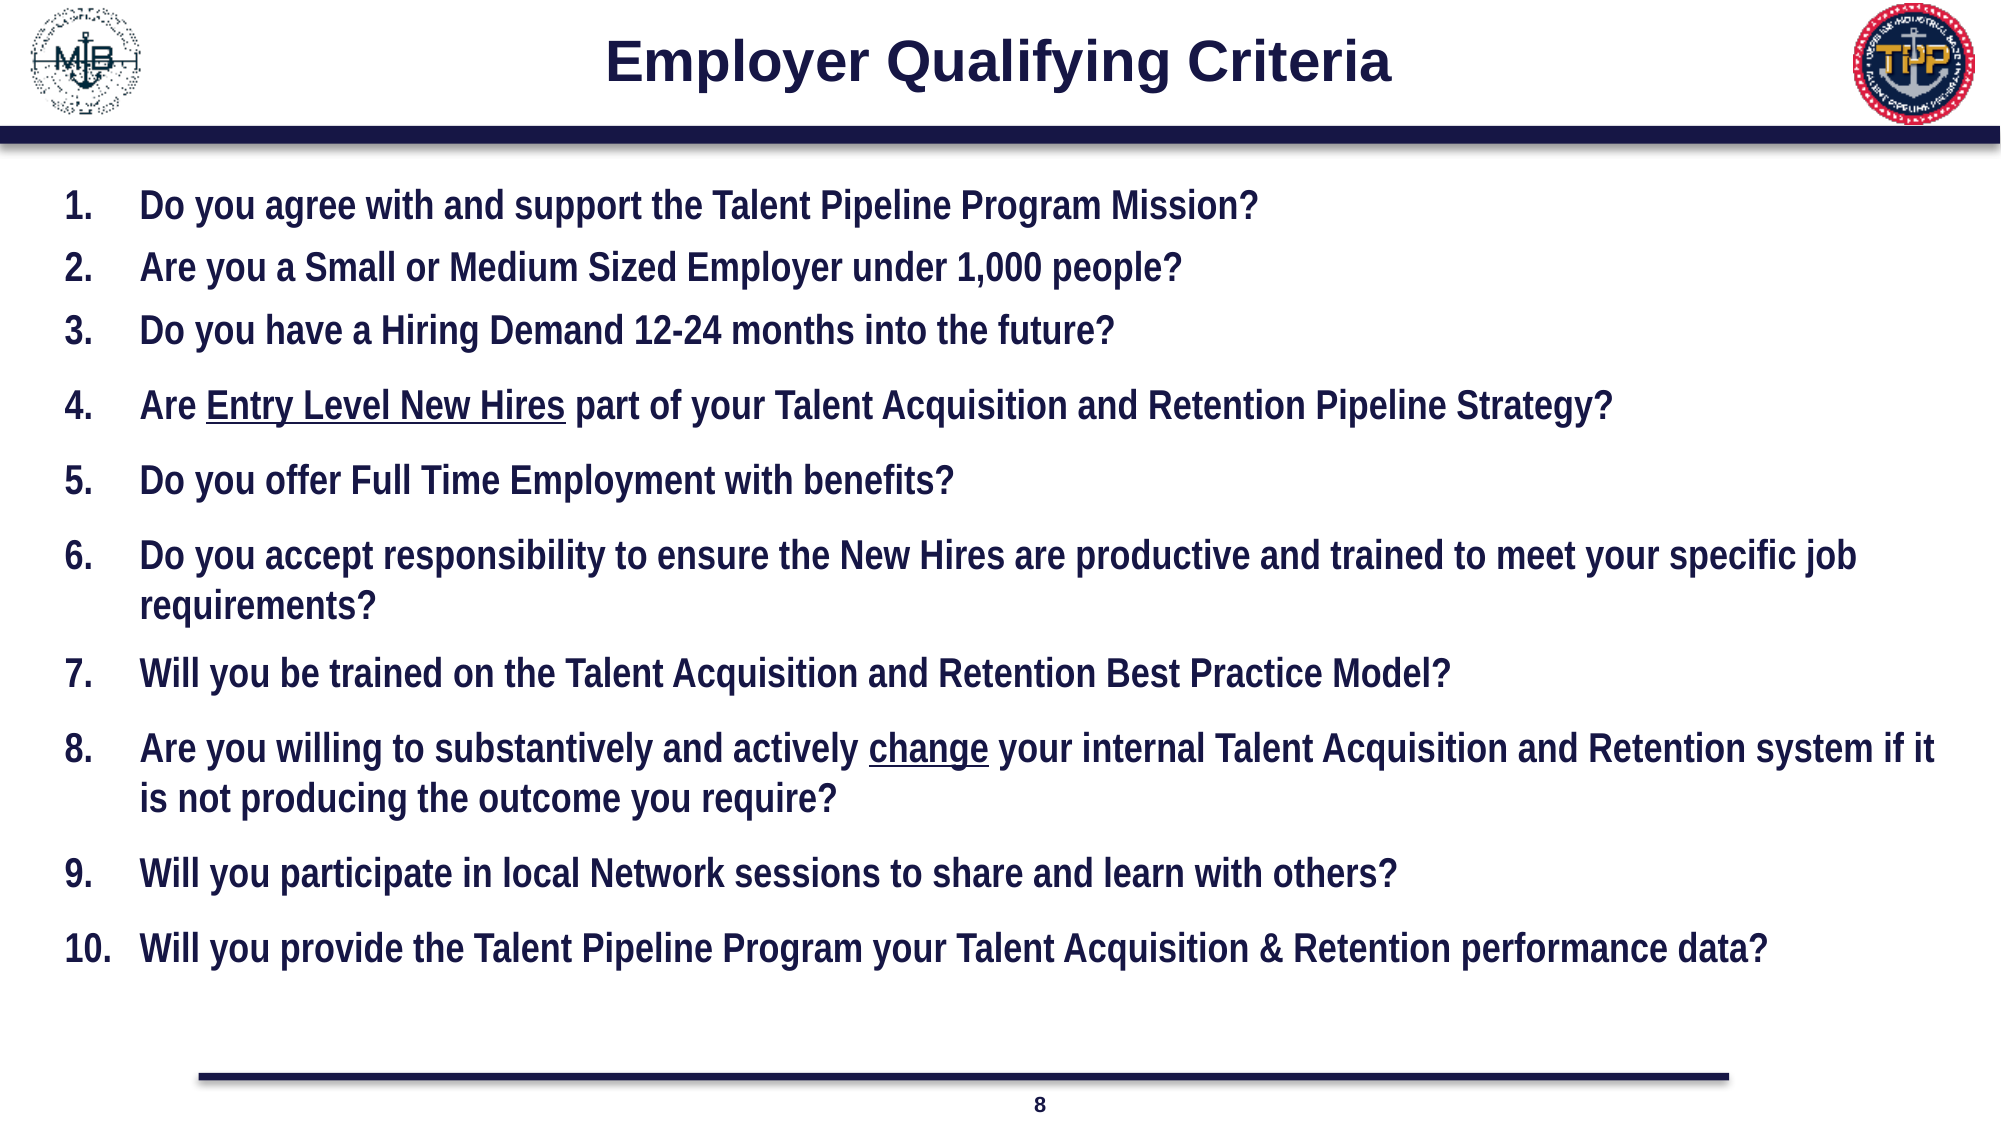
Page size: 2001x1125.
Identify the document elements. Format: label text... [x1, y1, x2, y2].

list Do you agree with and support the Talent Pipeline Program Mission? Are you a Small or Medium Sized Employer under 1,000 people? Do you have a Hiring Demand 12-24 months into the future? Are Entry Level New Hires part of your Talent Acquisition and Retention Pipeline Strategy? Do you offer Full Time Employment with benefits? Do you accept responsibility to ensure the New Hires are productive and trained to meet your specific job requirements? Will you be trained on the Talent Acquisition and Retention Best Practice Model? Are you willing to substantively and actively change your internal Talent Acquisition and Retention system if it is not producing the outcome you require? Will you participate in local Network sessions to share and learn with others? Will you provide the Talent Pipeline Program your Talent Acquisition & Retention performance data? [37, 170, 1953, 992]
title Employer Qualifying Criteria [175, 14, 1823, 114]
picture [1853, 3, 1975, 125]
picture [25, 0, 147, 124]
slide_number 8 [924, 1078, 1156, 1125]
